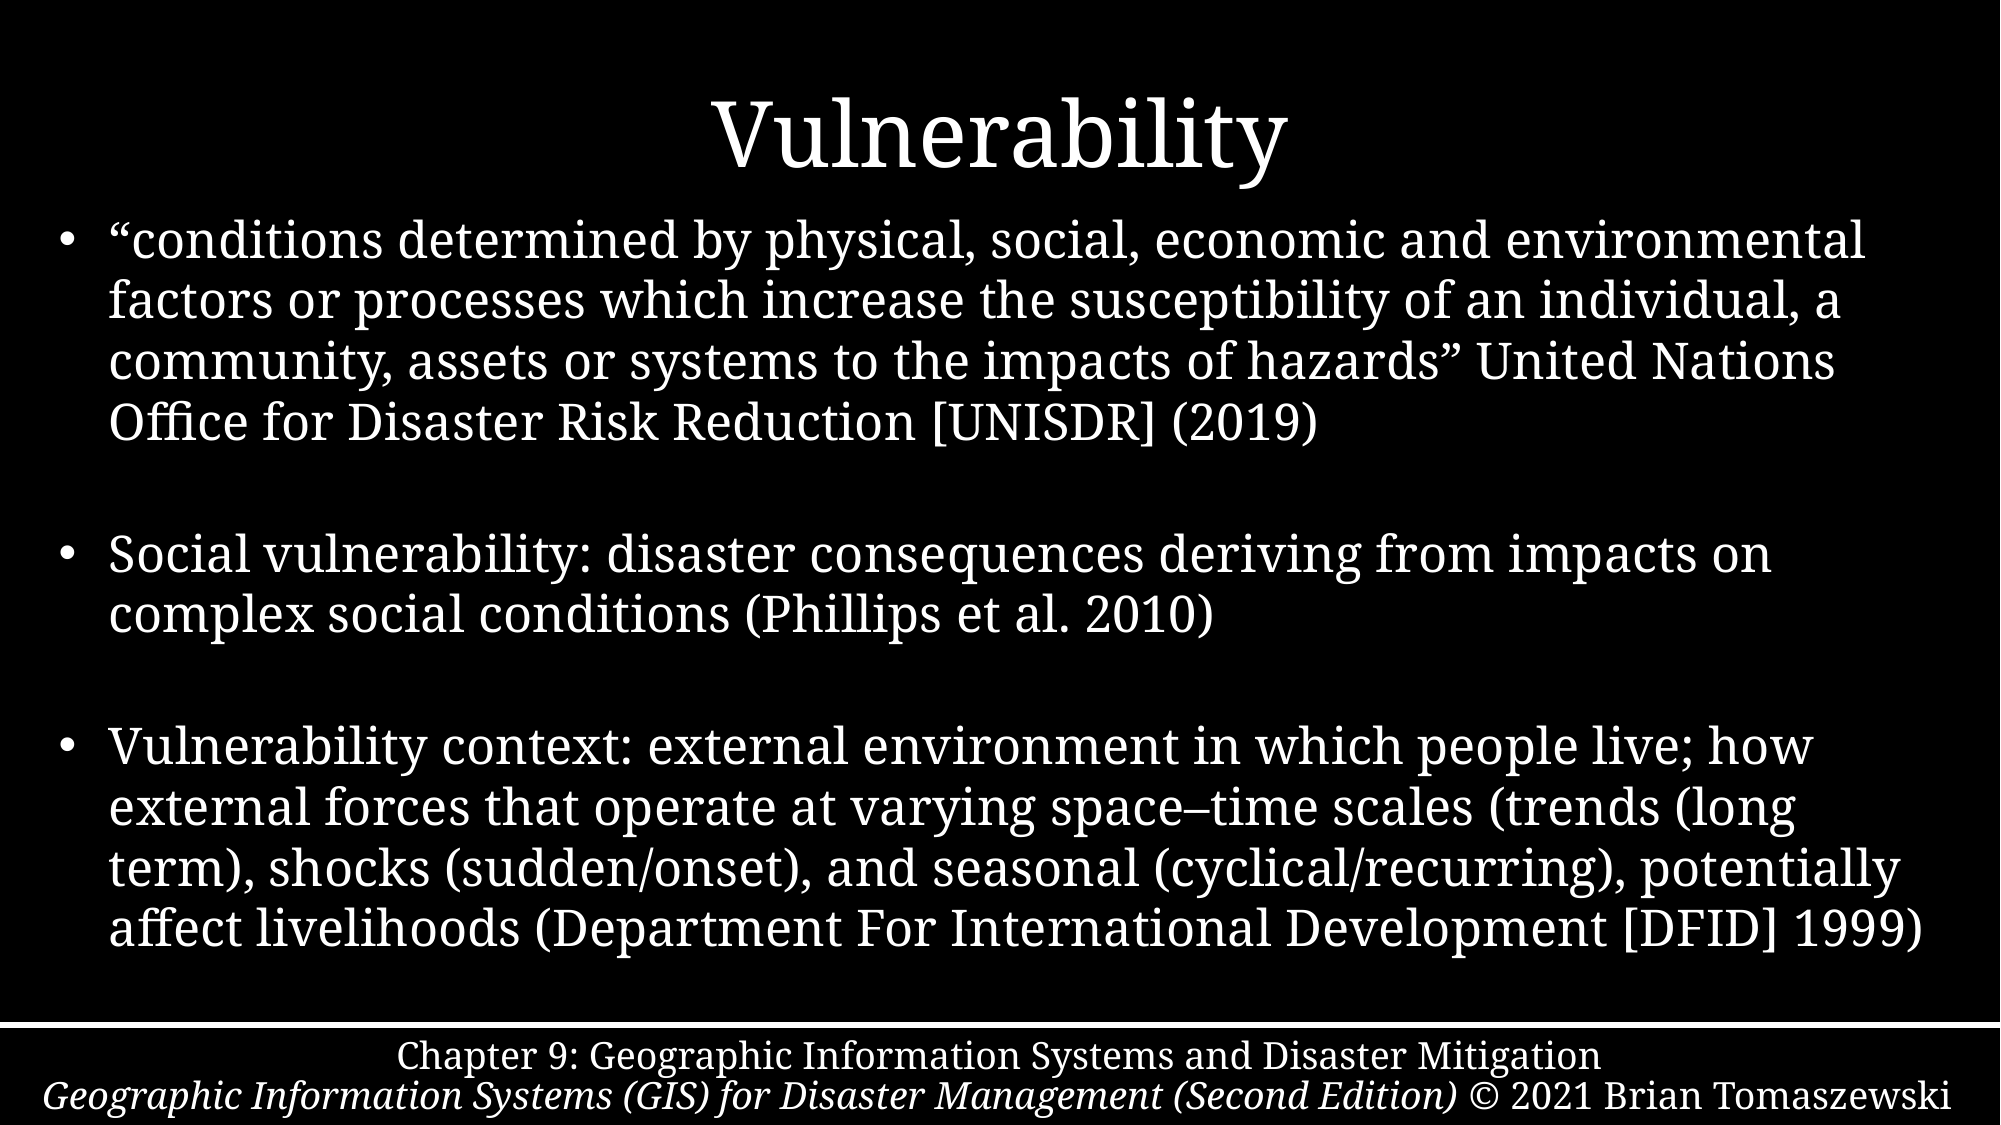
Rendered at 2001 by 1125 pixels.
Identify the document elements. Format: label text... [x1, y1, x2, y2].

title Vulnerability [0, 37, 2000, 225]
list “conditions determined by physical, social, economic and environmental factors or processes which increase the susceptibility of an individual, a community, assets or systems to the impacts of hazards” United Nations Office for Disaster Risk Reduction [UNISDR] (2019) Social vulnerability: disaster consequences deriving from impacts on complex social conditions (Phillips et al. 2010) Vulnerability context: external environment in which people live; how external forces that operate at varying space–time scales (trends (long term), shocks (sudden/onset), and seasonal (cyclical/recurring), potentially affect livelihoods (Department For International Development [DFID] 1999) [43, 200, 1963, 975]
